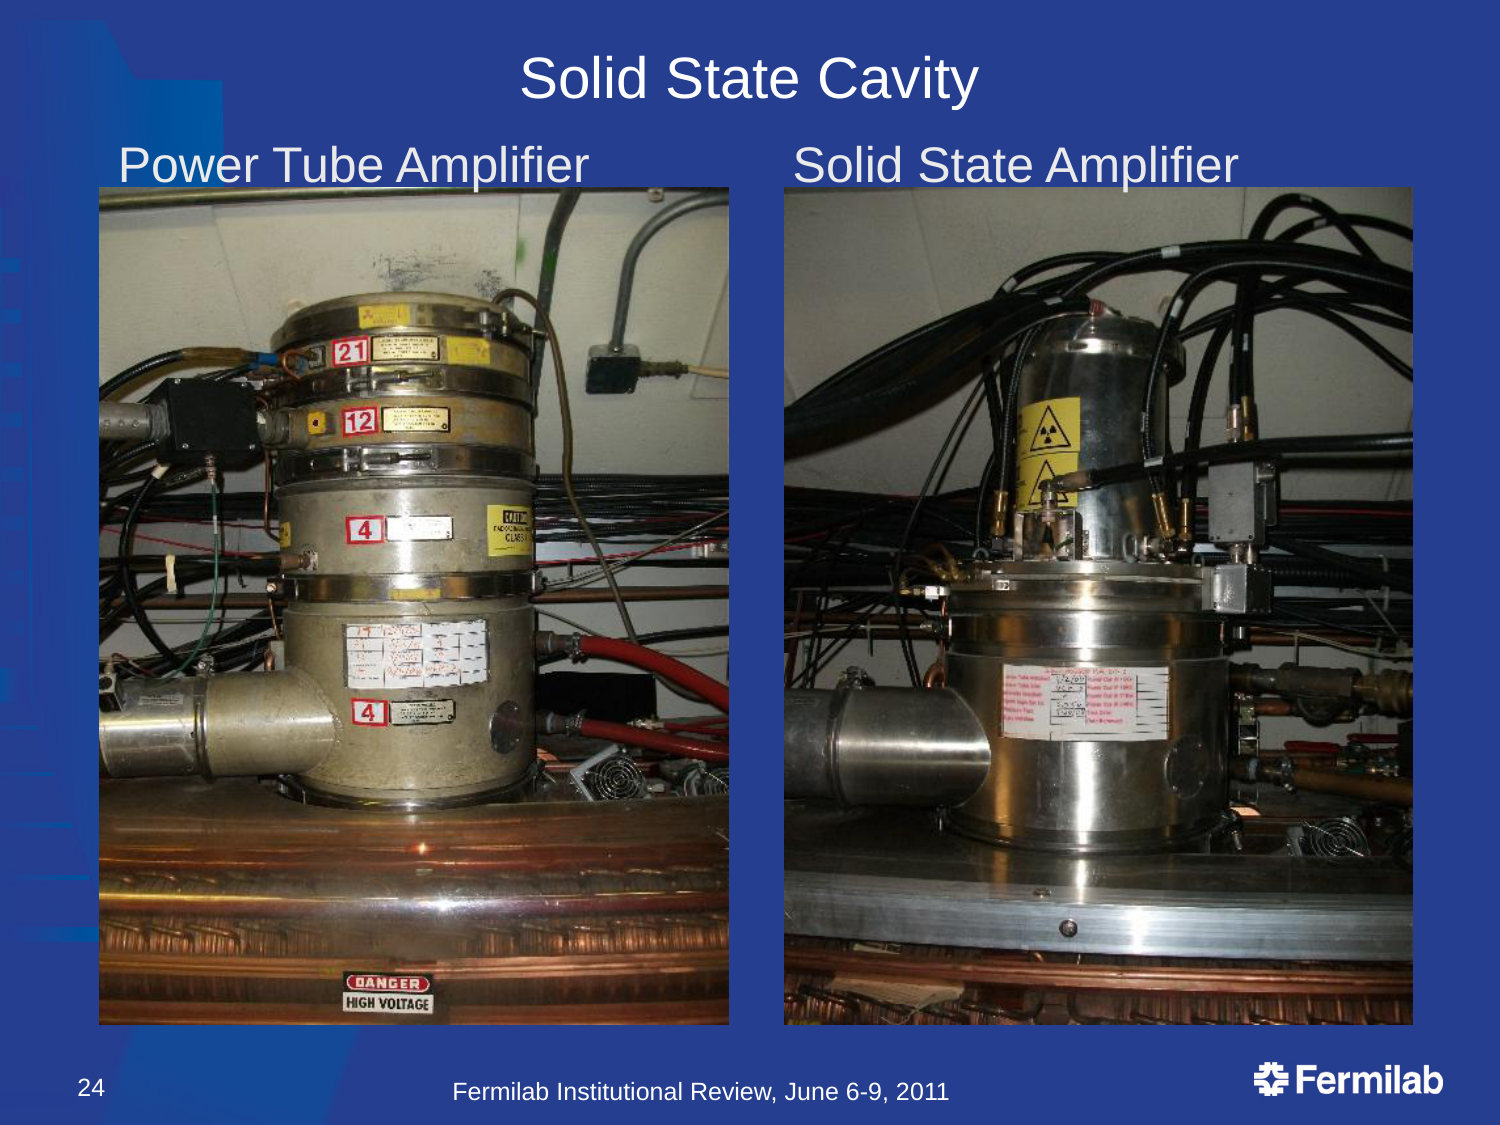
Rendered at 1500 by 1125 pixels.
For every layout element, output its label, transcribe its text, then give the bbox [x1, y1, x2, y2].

slide_number 24 [62, 1034, 376, 1110]
picture [0, 151, 1500, 1125]
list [99, 187, 729, 1026]
footer Fermilab Institutional Review, June 6-9, 2011 [437, 1037, 1048, 1113]
text_box Solid State Amplifier [777, 124, 1269, 200]
text_box Power Tube Amplifier [102, 124, 619, 185]
title Solid State Cavity [0, 0, 1500, 151]
